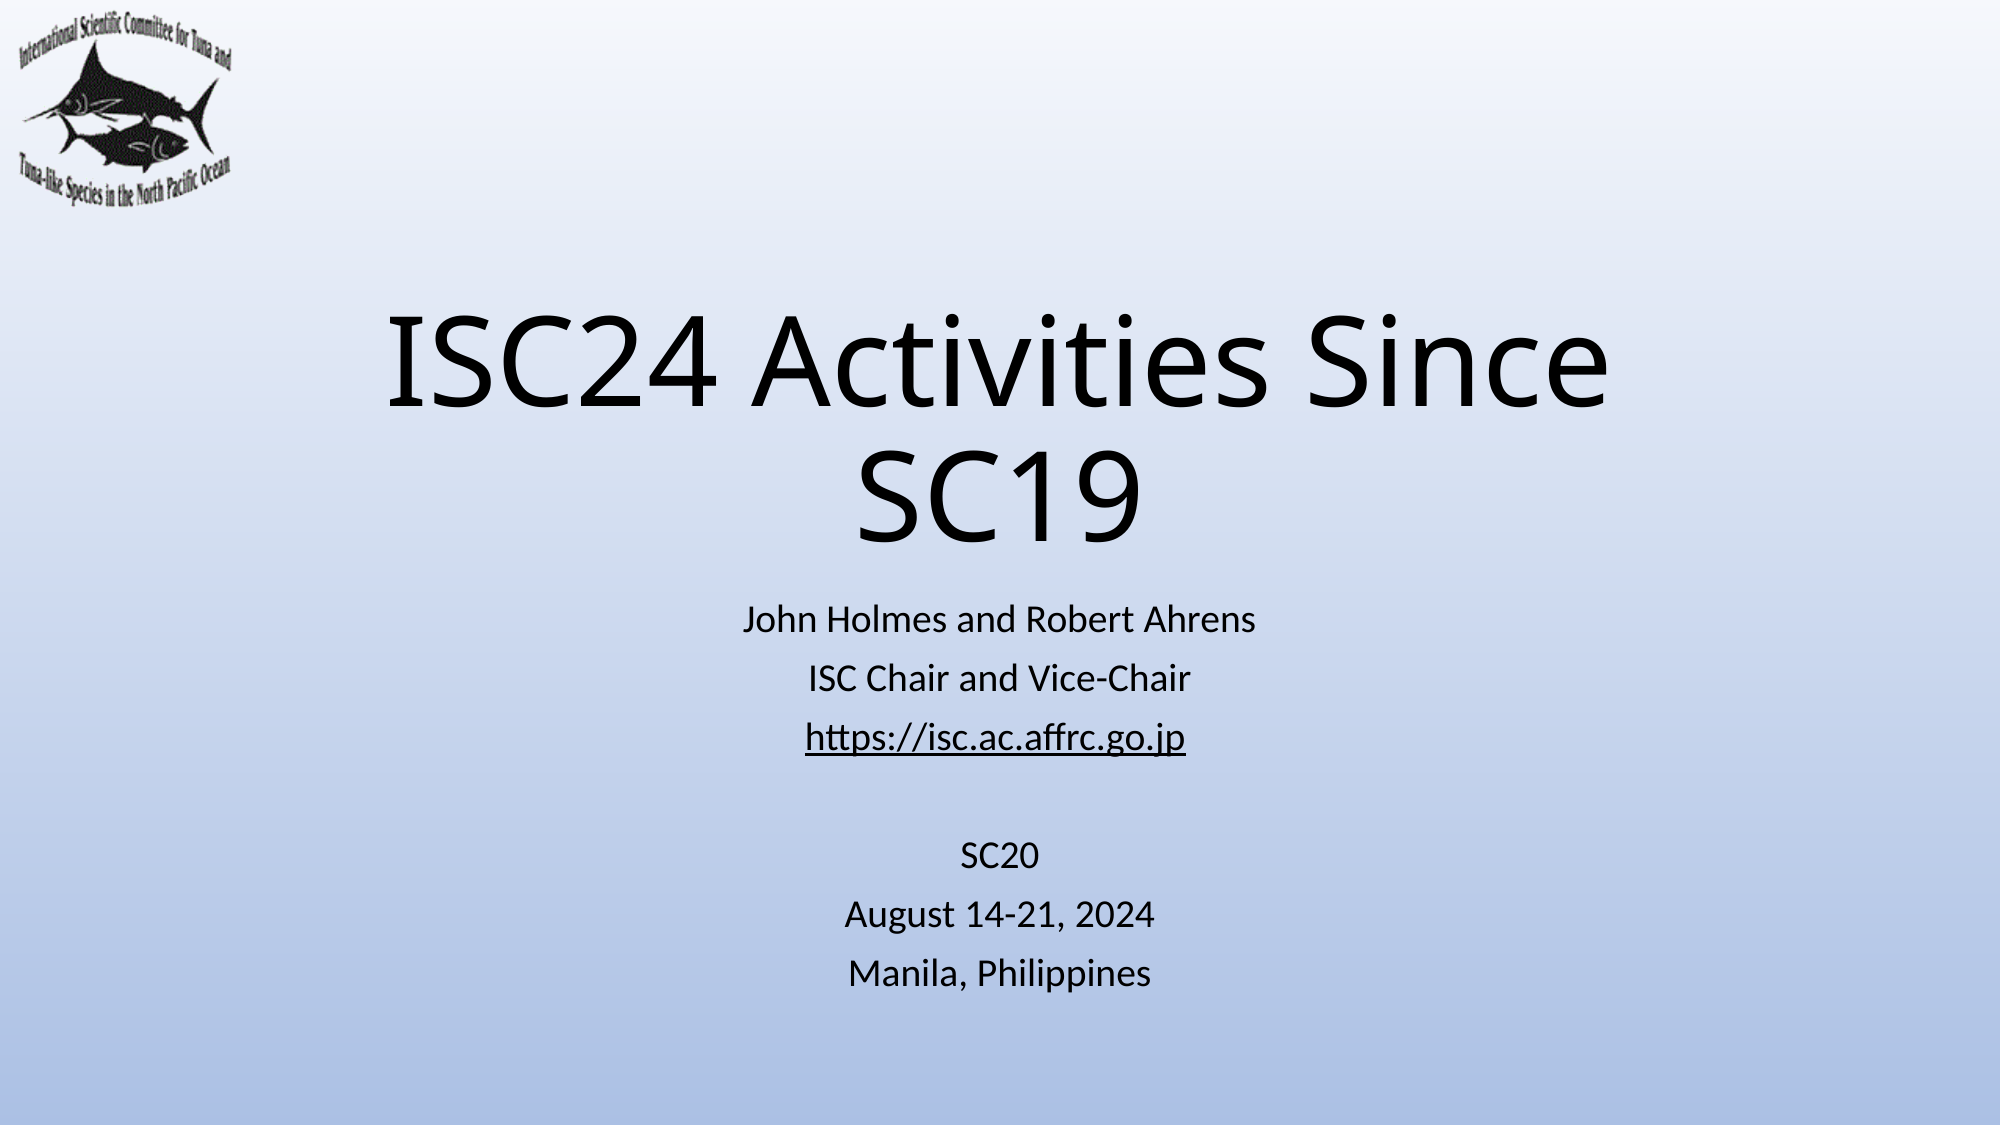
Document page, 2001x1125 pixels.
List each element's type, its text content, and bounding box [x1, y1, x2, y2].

title ISC24 Activities Since SC19 [249, 184, 1750, 576]
picture [0, 0, 260, 230]
subtitle John Holmes and Robert Ahrens ISC Chair and Vice-Chair https://isc.ac.affrc.go.jp SC20 August 14-21, 2024 Manila, Philippines [249, 590, 1750, 1007]
